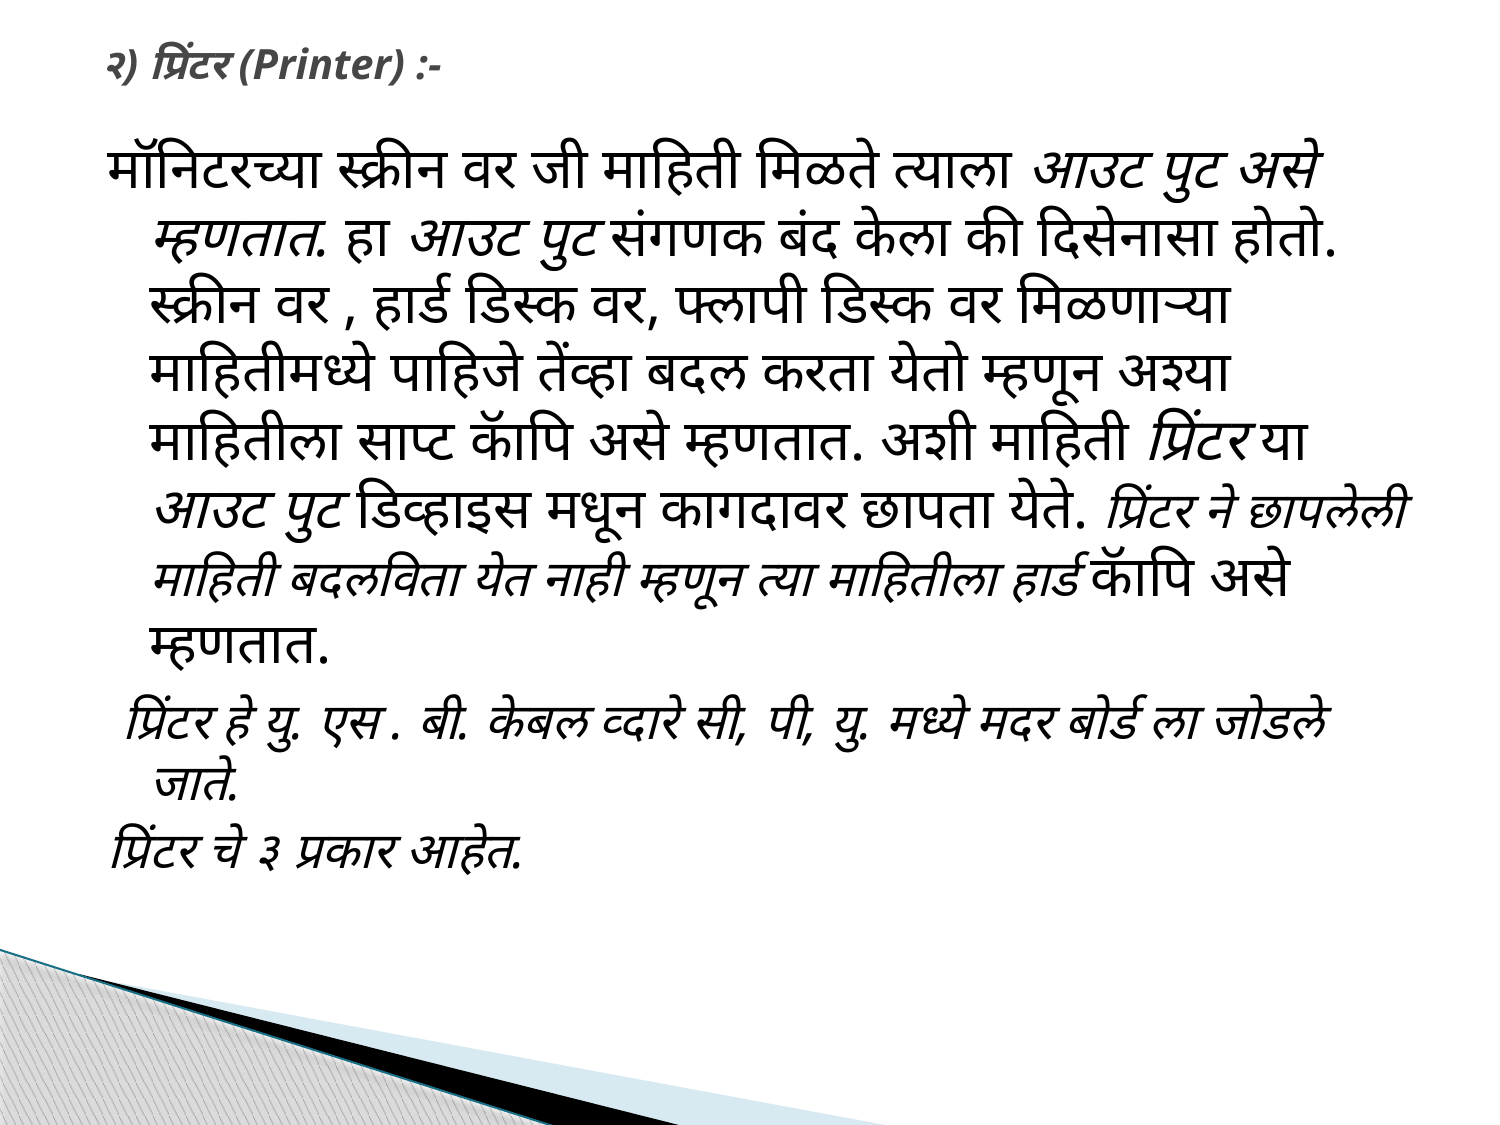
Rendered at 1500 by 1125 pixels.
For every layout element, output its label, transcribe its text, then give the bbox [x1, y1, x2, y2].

list मॉनिटरच्या स्क्रीन वर जी माहिती मिळते त्याला आउट पुट असे म्हणतात. हा आउट पुट संगणक बंद केला की दिसेनासा होतो. स्क्रीन वर , हार्ड डिस्क वर, फ्लापी डिस्क वर मिळणाऱ्या माहितीमध्ये पाहिजे तेंव्हा बदल करता येतो म्हणून अश्या माहितीला साप्ट कॅापि असे म्हणतात. अशी माहिती प्रिंटर या आउट पुट डिव्हाइस मधून कागदावर छापता येते. प्रिंटर ने छापलेली माहिती बदलविता येत नाही म्हणून त्या माहितीला हार्ड कॅापि असे म्हणतात. प्रिंटर हे यु. एस . बी. केबल व्दारे सी, पी, यु. मध्ये मदर बोर्ड ला जोडले जाते. प्रिंटर चे ३ प्रकार आहेत. [75, 125, 1425, 948]
title २) प्रिंटर (Printer) :- [75, 24, 1425, 100]
